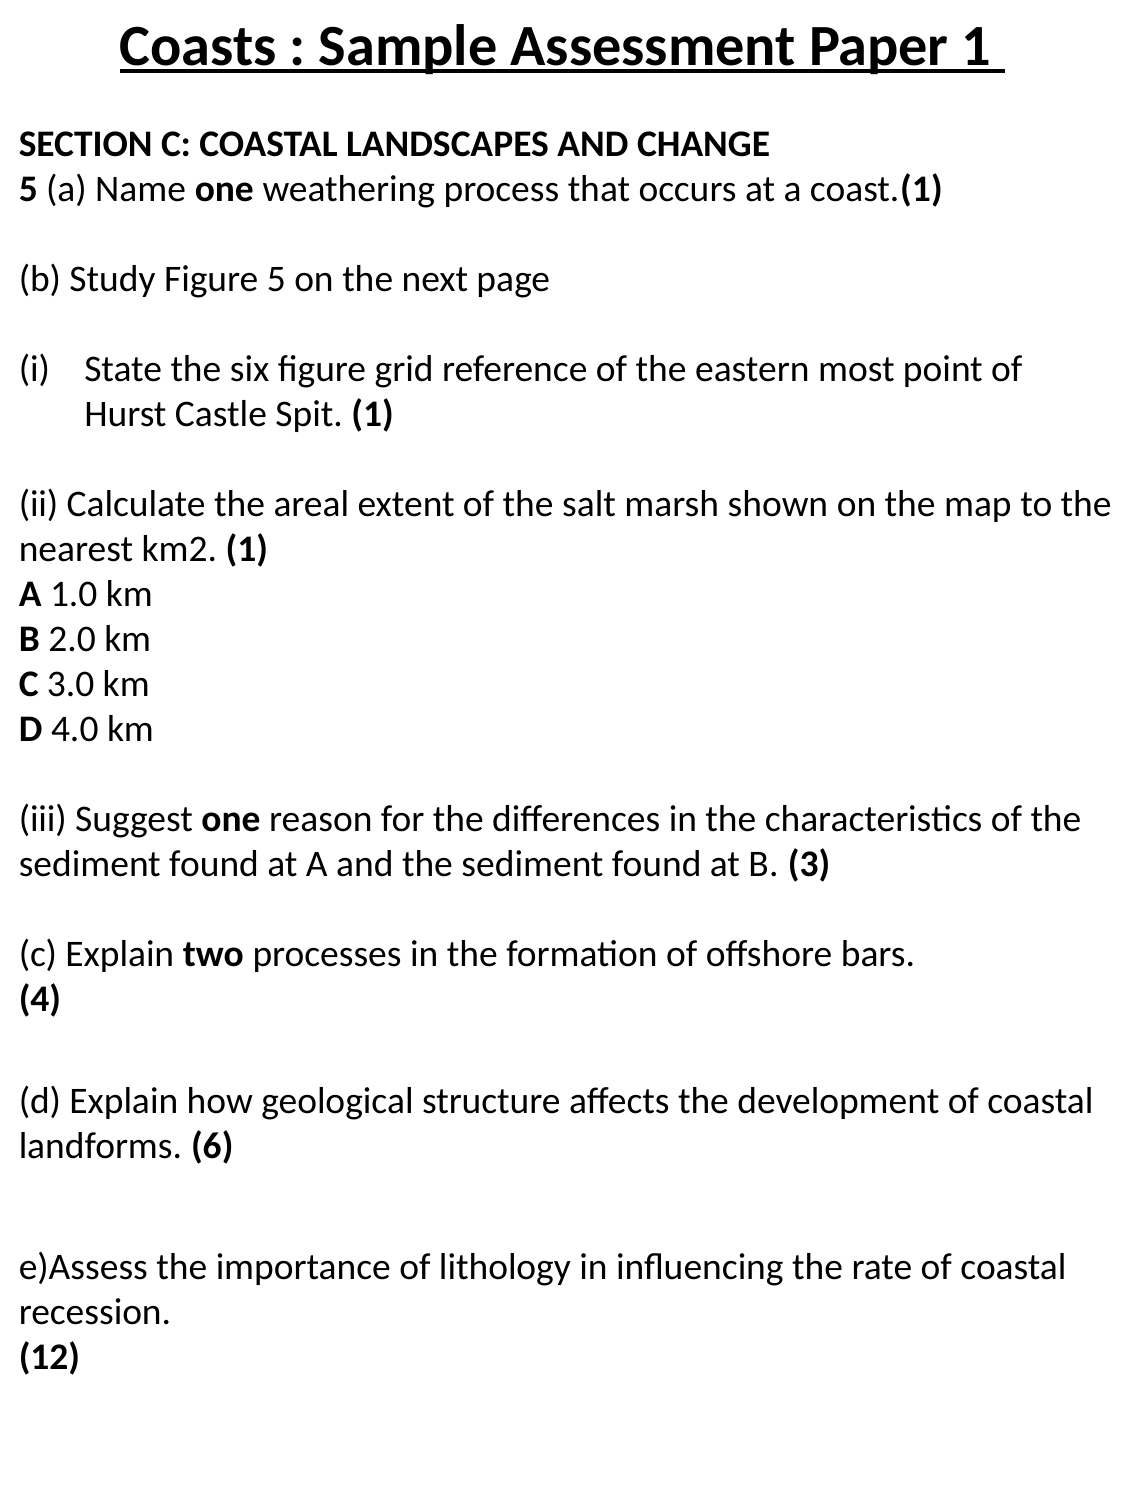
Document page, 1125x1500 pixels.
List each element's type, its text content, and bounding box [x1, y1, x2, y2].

text_box e)Assess the importance of lithology in influencing the rate of coastal recession. (12) [3, 1234, 1125, 1384]
text_box Coasts : Sample Assessment Paper 1 [0, 0, 1125, 85]
text_box SECTION C: COASTAL LANDSCAPES AND CHANGE 5 (a) Name one weathering process that occurs at a coast.(1) (b) Study Figure 5 on the next page State the six figure grid reference of the eastern most point of Hurst Castle Spit. (1) (ii) Calculate the areal extent of the salt marsh shown on the map to the nearest km2. (1) A 1.0 km B 2.0 km C 3.0 km D 4.0 km (iii) Suggest one reason for the differences in the characteristics of the sediment found at A and the sediment found at B. (3) (c) Explain two processes in the formation of offshore bars. (4) [3, 112, 1125, 1027]
text_box (d) Explain how geological structure affects the development of coastal landforms. (6) [3, 1068, 1125, 1174]
